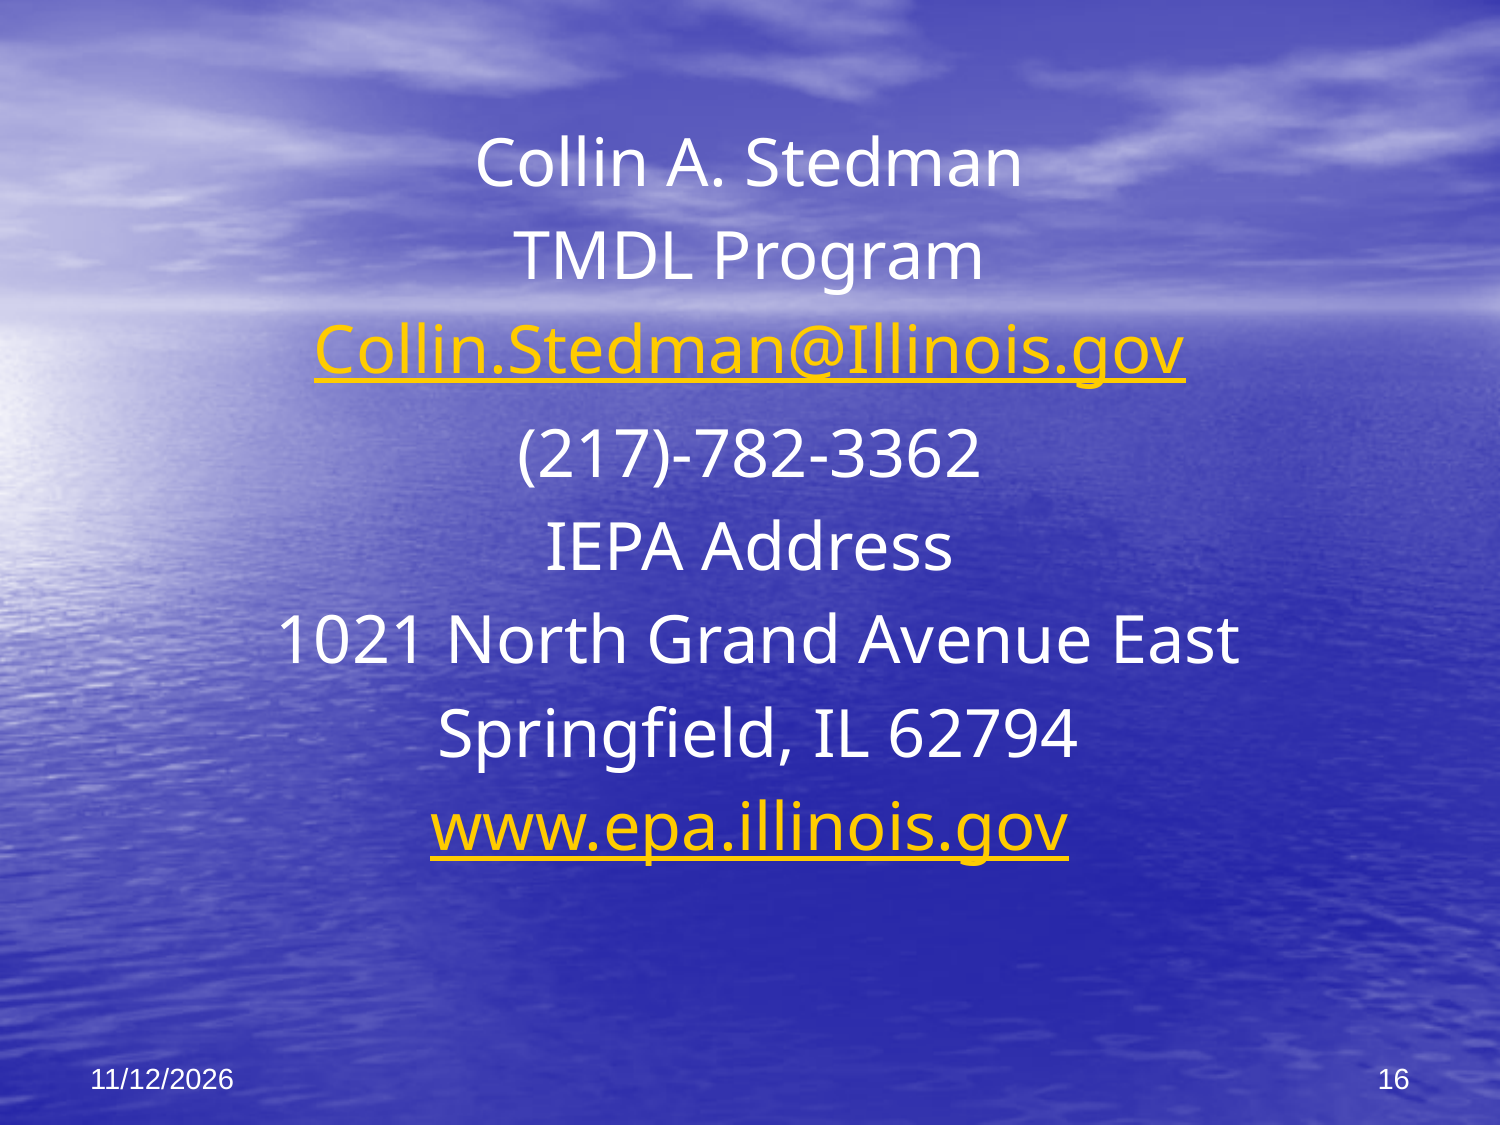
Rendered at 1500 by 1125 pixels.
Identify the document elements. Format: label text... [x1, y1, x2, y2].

list Collin A. Stedman TMDL Program Collin.Stedman@Illinois.gov (217)-782-3362 IEPA Address 1021 North Grand Avenue East Springfield, IL 62794 www.epa.illinois.gov [74, 112, 1426, 988]
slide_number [74, 1024, 426, 1103]
slide_number 16 [1074, 1024, 1426, 1103]
